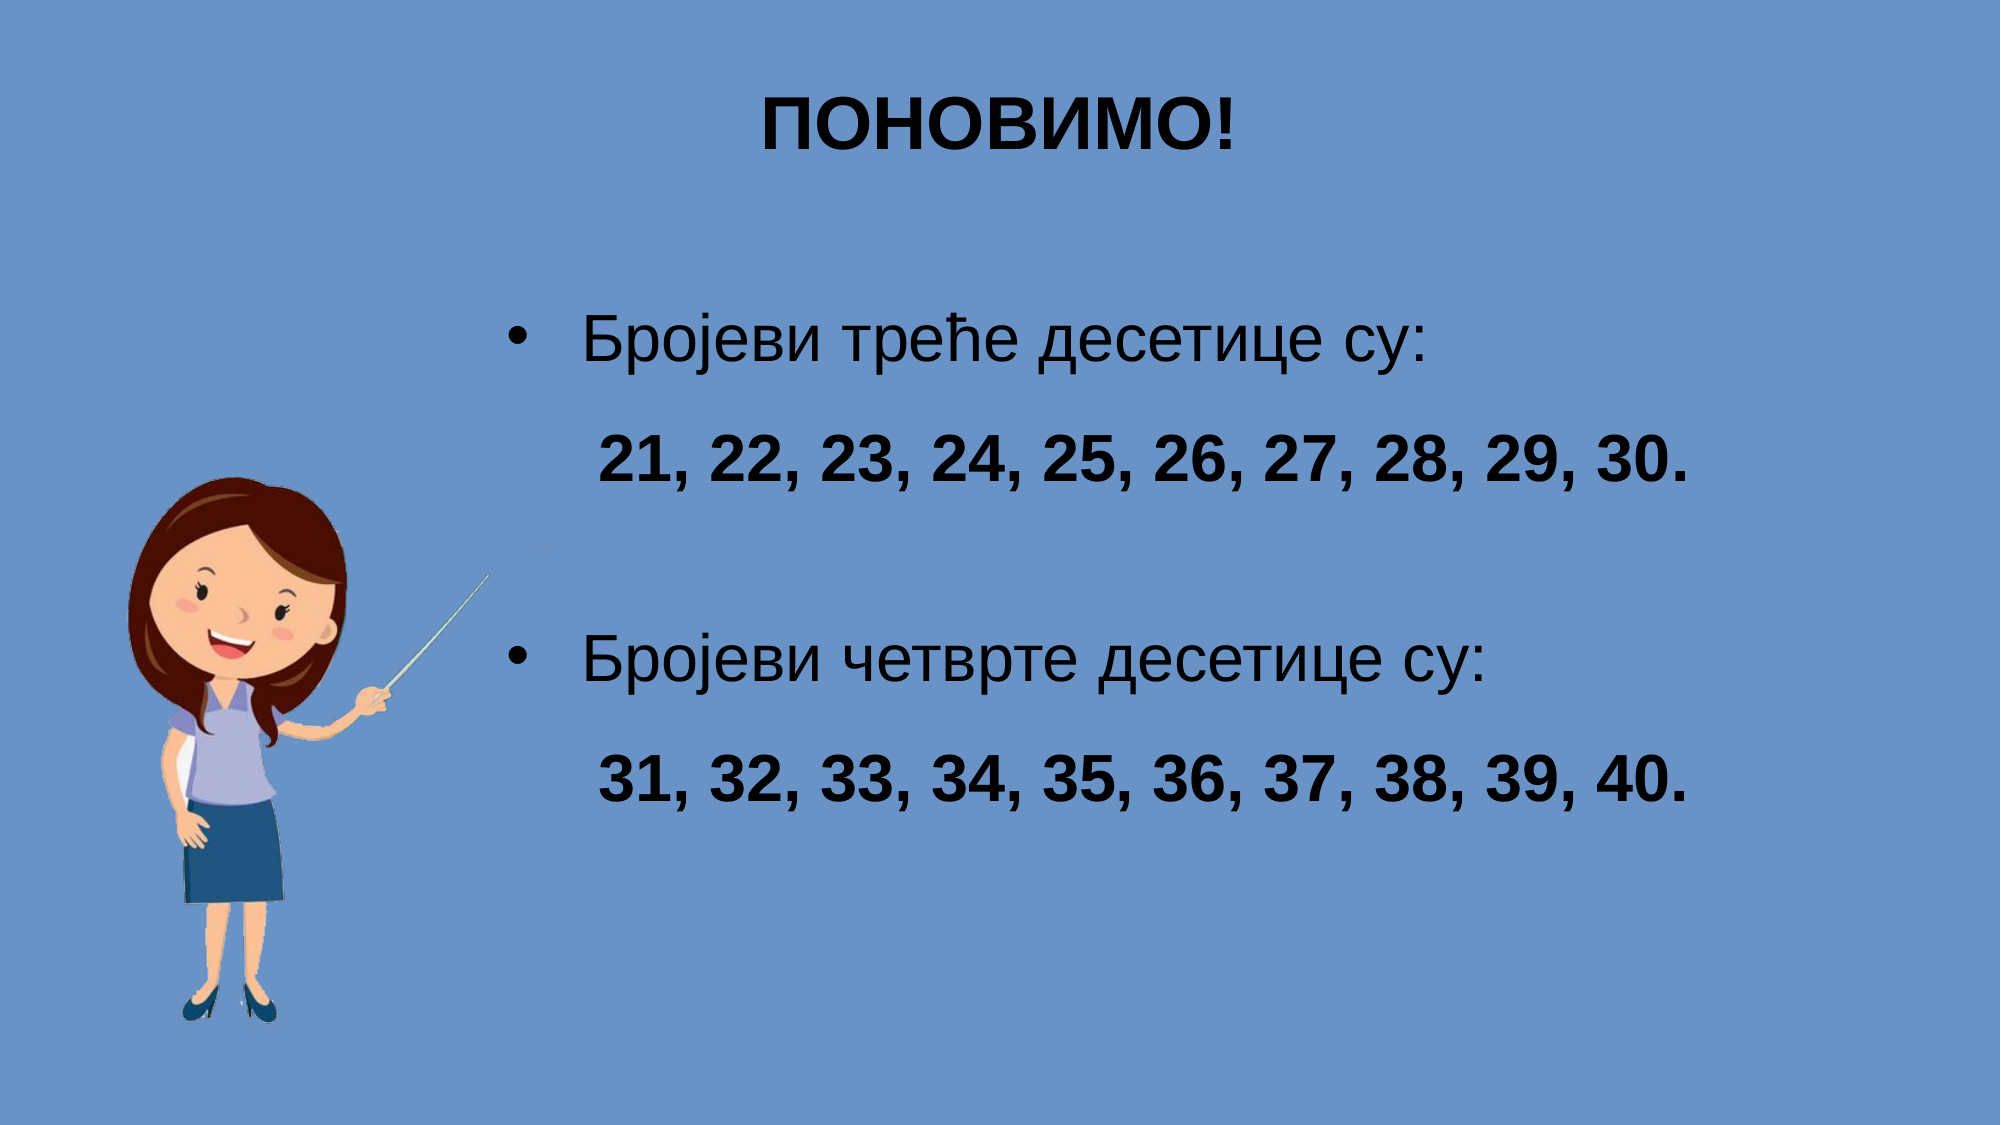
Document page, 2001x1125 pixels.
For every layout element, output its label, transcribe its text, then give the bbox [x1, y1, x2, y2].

text_box ПОНОВИМО! [567, 67, 1433, 173]
text_box Бројеви треће десетице су: 21, 22, 23, 24, 25, 26, 27, 28, 29, 30. Бројеви четврте десетице су: 31, 32, 33, 34, 35, 36, 37, 38, 39, 40. [491, 247, 1926, 822]
picture [73, 417, 766, 1125]
